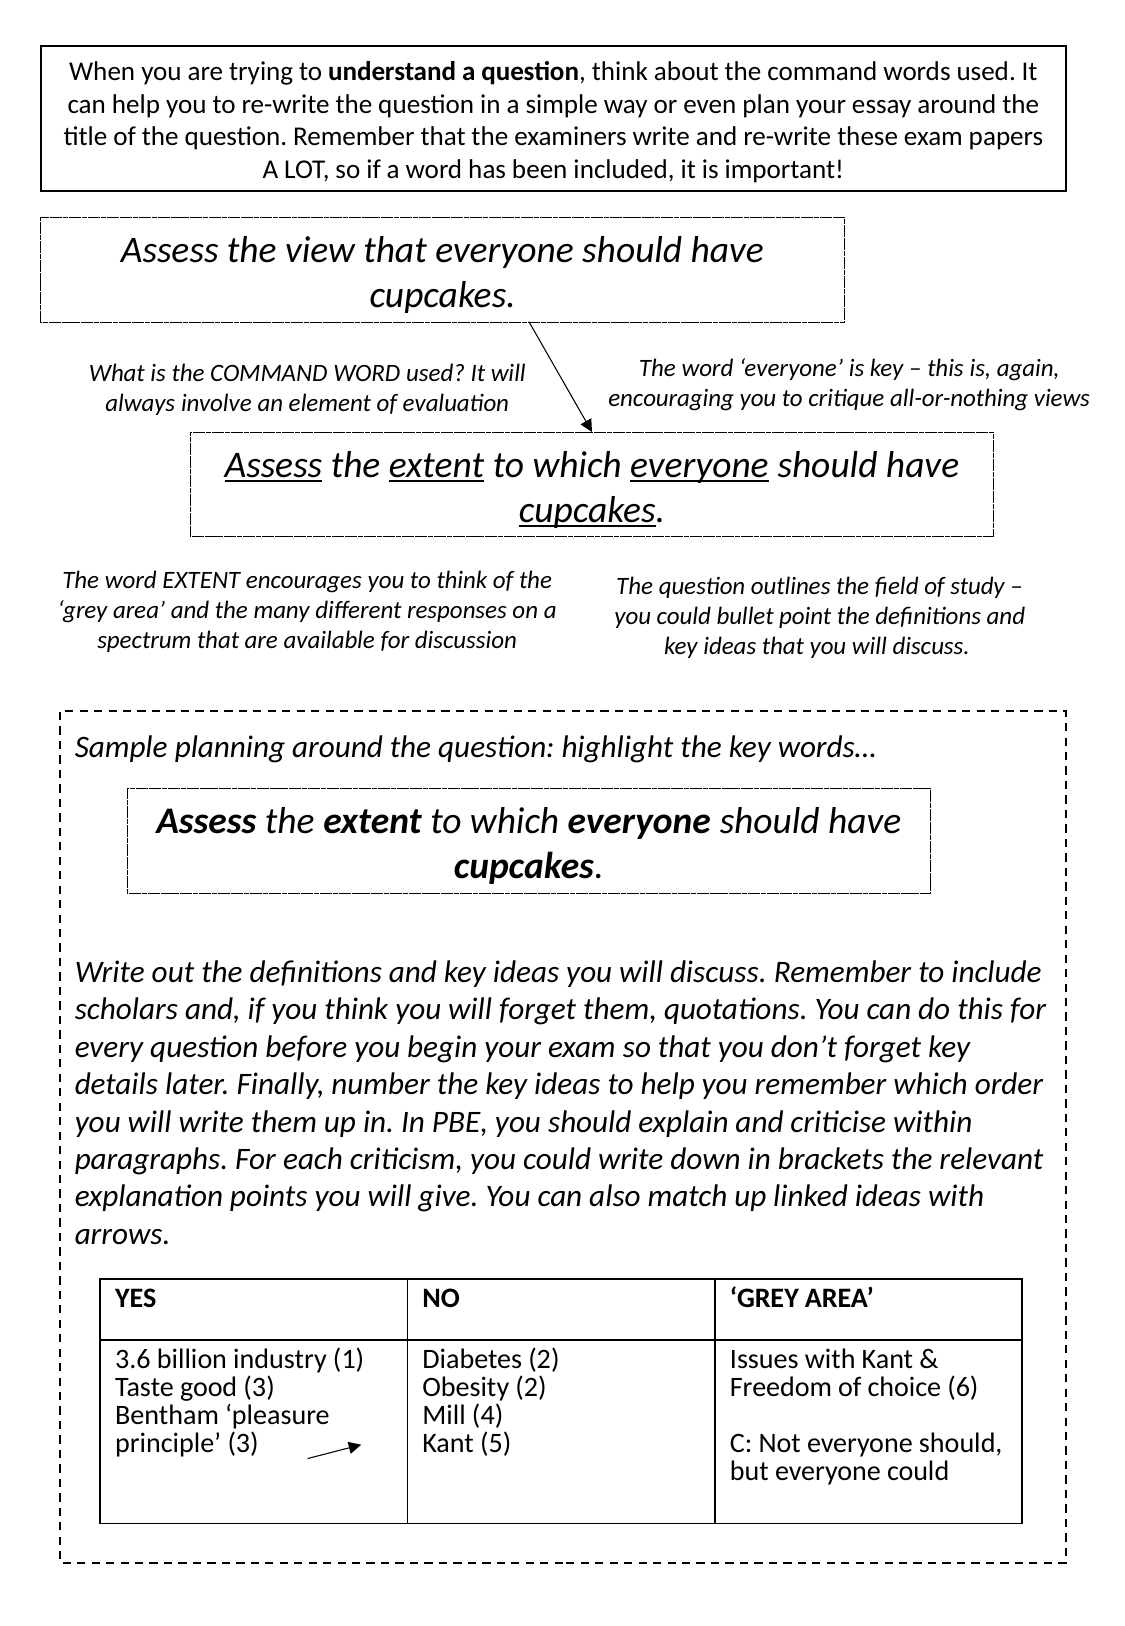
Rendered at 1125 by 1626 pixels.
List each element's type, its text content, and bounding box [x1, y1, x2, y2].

text_box What is the COMMAND WORD used? It will always involve an element of evaluation [40, 349, 528, 424]
table_header ‘GREY AREA’ [716, 1280, 1021, 1339]
table_header YES [101, 1280, 407, 1339]
text_box Assess the view that everyone should have cupcakes. [40, 217, 845, 323]
text_box Assess the extent to which everyone should have cupcakes. [127, 788, 931, 894]
text_box When you are trying to understand a question, think about the command words used. It can help you to re-write the question in a simple way or even plan your essay around the title of the question. Remember that the examiners write and re-write these exam papers A LOT, so if a word has been included, it is important! [40, 45, 1067, 192]
text_box The word EXTENT encourages you to think of the ‘grey area’ and the many different responses on a spectrum that are available for discussion [40, 556, 575, 661]
text_box The word ‘everyone’ is key – this is, again, encouraging you to critique all-or-nothing views [592, 344, 1108, 420]
table_header NO [408, 1280, 714, 1339]
table_cell Diabetes (2) Obesity (2) Mill (4) Kant (5) [408, 1341, 714, 1523]
table_cell Issues with Kant & Freedom of choice (6) C: Not everyone should, but everyone could [716, 1341, 1021, 1523]
text_box The question outlines the field of study – you could bullet point the definitions and key ideas that you will discuss. [591, 561, 1049, 667]
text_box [307, 1444, 362, 1459]
text_box Sample planning around the question: highlight the key words… Write out the definitions and key ideas you will discuss. Remember to include scholars and, if you think you will forget them, quotations. You can do this for every question before you begin your exam so that you don’t forget key details later. Finally, number the key ideas to help you remember which order you will write them up in. In PBE, you should explain and criticise within paragraphs. For each criticism, you could write down in brackets the relevant explanation points you will give. You can also match up linked ideas with arrows. [59, 710, 1067, 1564]
text_box Assess the extent to which everyone should have cupcakes. [190, 432, 994, 537]
table_cell 3.6 billion industry (1) Taste good (3) Bentham ‘pleasure principle’ (3) [101, 1341, 407, 1523]
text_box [528, 321, 592, 433]
